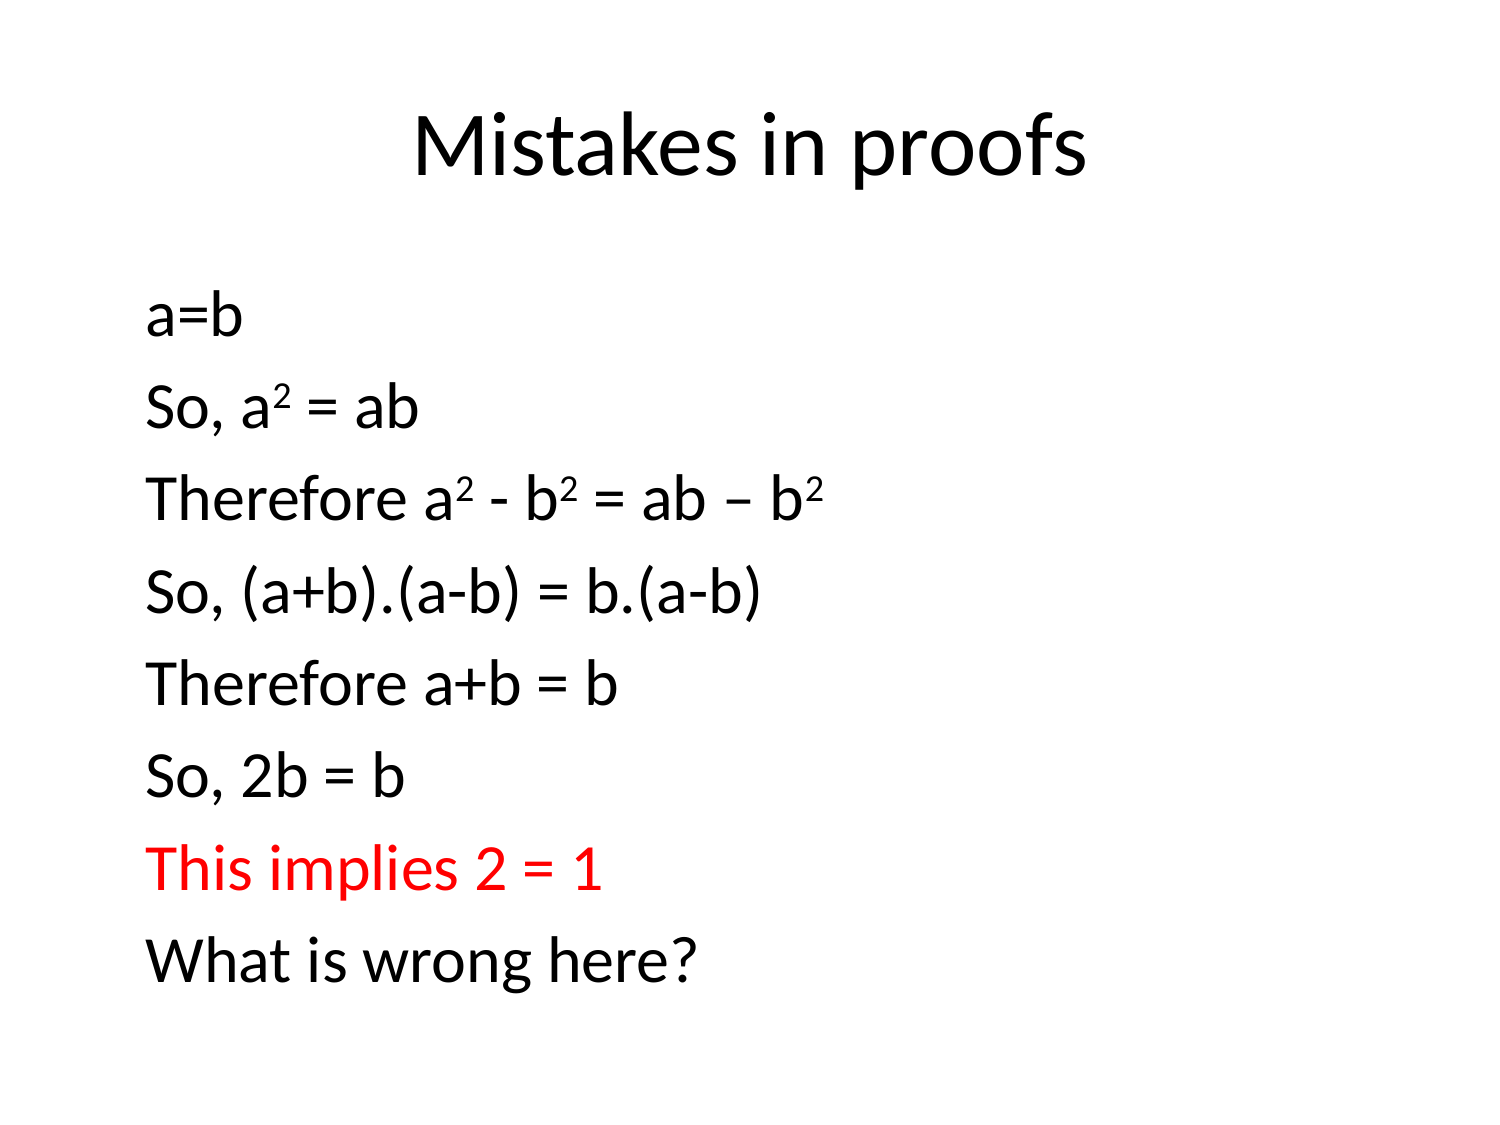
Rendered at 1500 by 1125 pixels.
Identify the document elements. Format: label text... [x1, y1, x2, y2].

list a=b So, a2 = ab Therefore a2 - b2 = ab – b2 So, (a+b).(a-b) = b.(a-b) Therefore a+b = b So, 2b = b This implies 2 = 1 What is wrong here? [75, 262, 1425, 1005]
title Mistakes in proofs [75, 45, 1425, 233]
